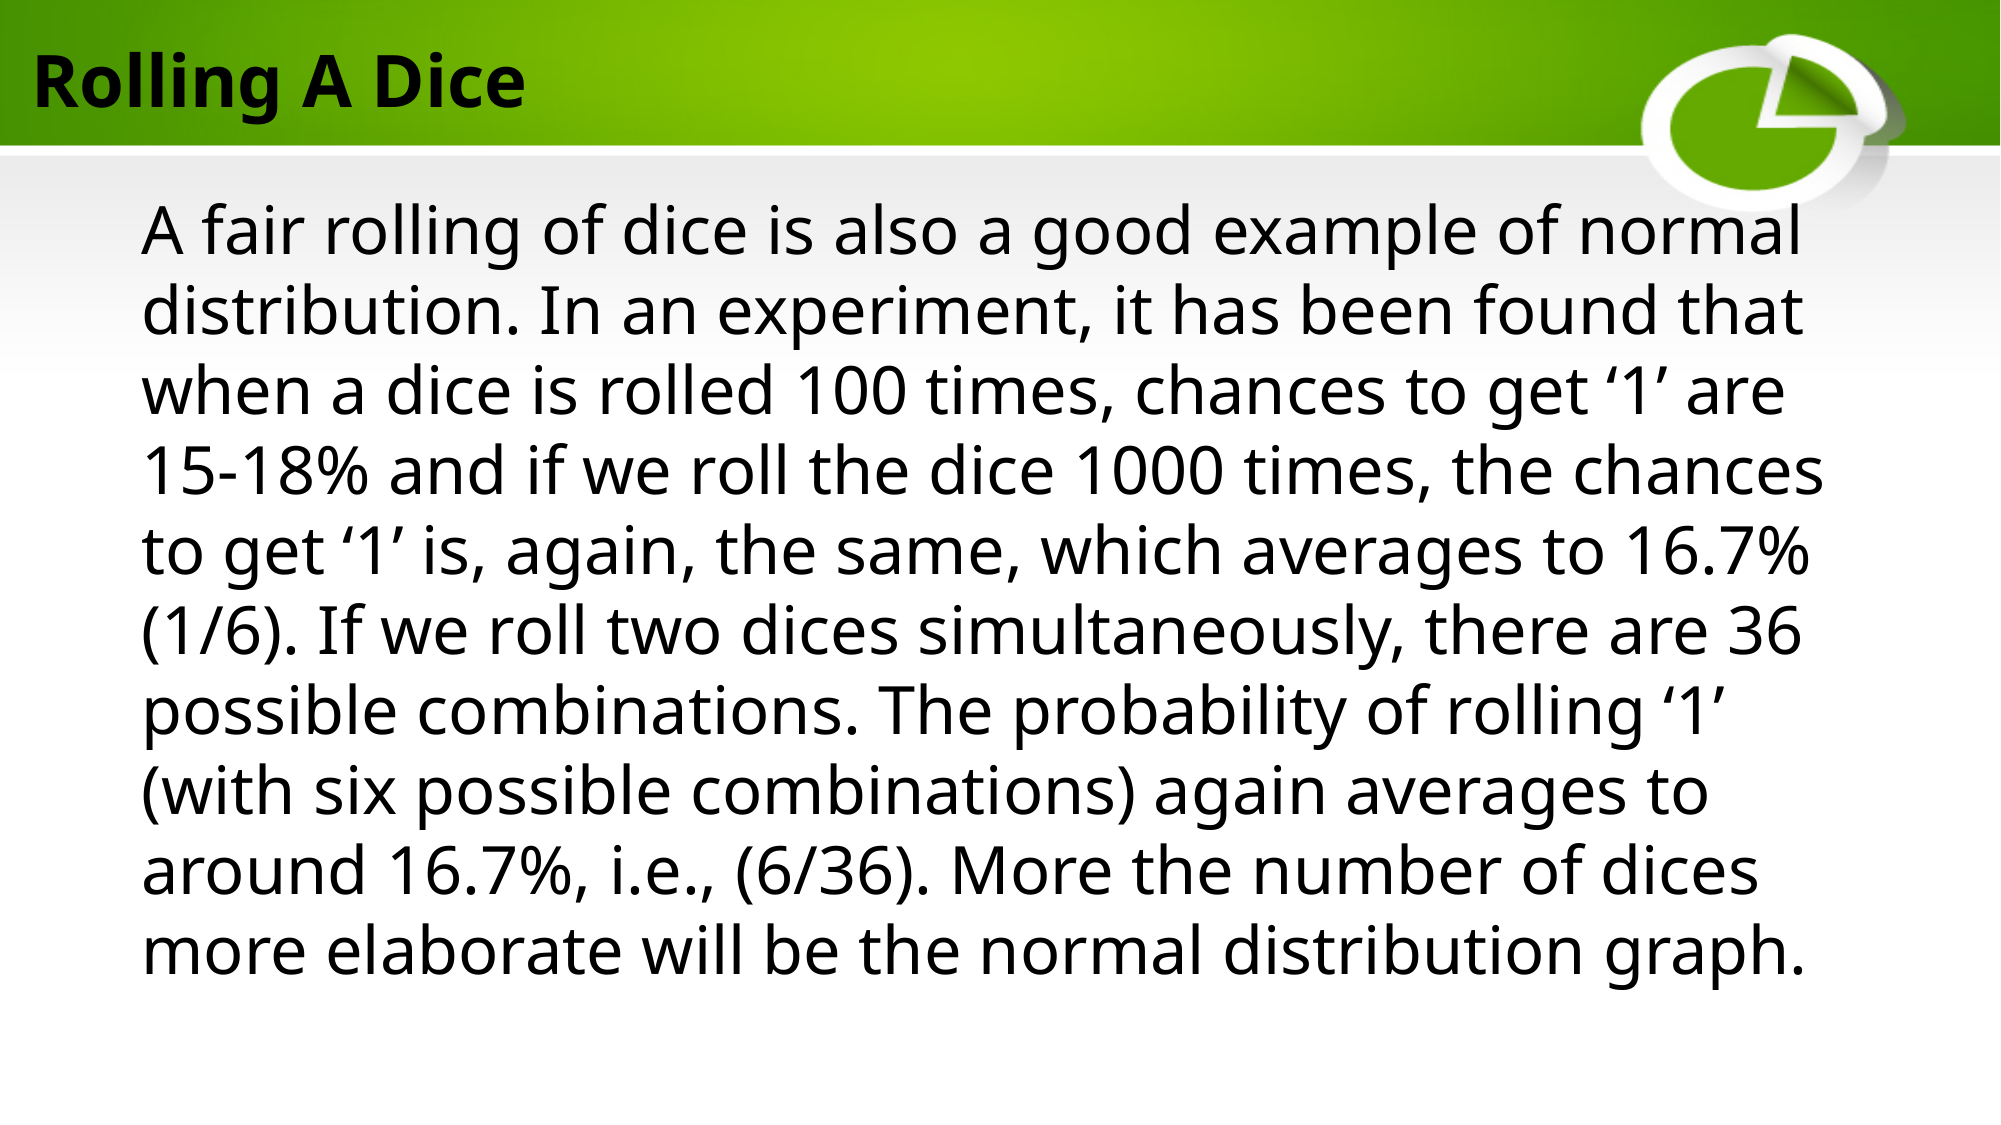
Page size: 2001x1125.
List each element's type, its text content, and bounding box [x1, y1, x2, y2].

picture [0, 0, 2001, 1125]
list A fair rolling of dice is also a good example of normal distribution. In an experiment, it has been found that when a dice is rolled 100 times, chances to get ‘1’ are 15-18% and if we roll the dice 1000 times, the chances to get ‘1’ is, again, the same, which averages to 16.7% (1/6). If we roll two dices simultaneously, there are 36 possible combinations. The probability of rolling ‘1’ (with six possible combinations) again averages to around 16.7%, i.e., (6/36). More the number of dices more elaborate will be the normal distribution graph. [126, 180, 1852, 718]
title Rolling A Dice [16, 26, 730, 130]
